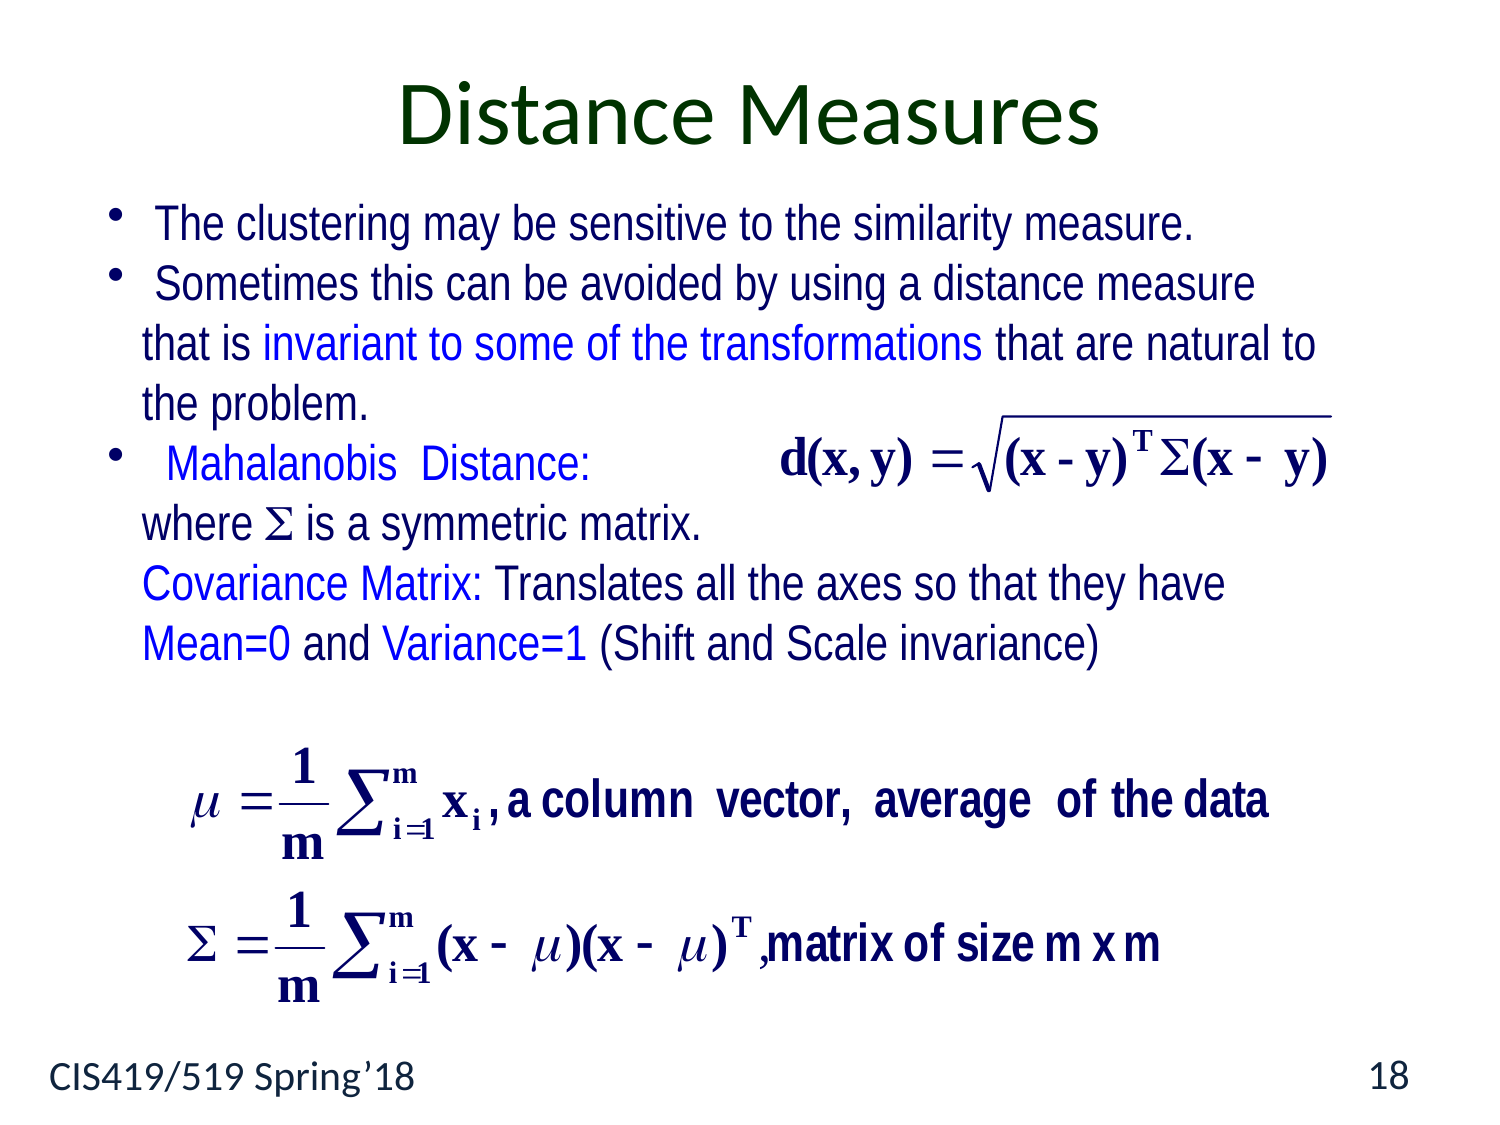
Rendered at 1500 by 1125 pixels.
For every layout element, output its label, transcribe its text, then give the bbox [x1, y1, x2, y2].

text_box Distance Measures [74, 45, 1425, 233]
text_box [773, 402, 1338, 501]
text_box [180, 729, 1278, 1013]
text_box The clustering may be sensitive to the similarity measure. Sometimes this can be avoided by using a distance measure that is invariant to some of the transformations that are natural to the problem. Mahalanobis Distance: where  is a symmetric matrix. Covariance Matrix: Translates all the axes so that they have Mean=0 and Variance=1 (Shift and Scale invariance) [92, 233, 1344, 678]
slide_number 18 [1074, 1042, 1425, 1103]
